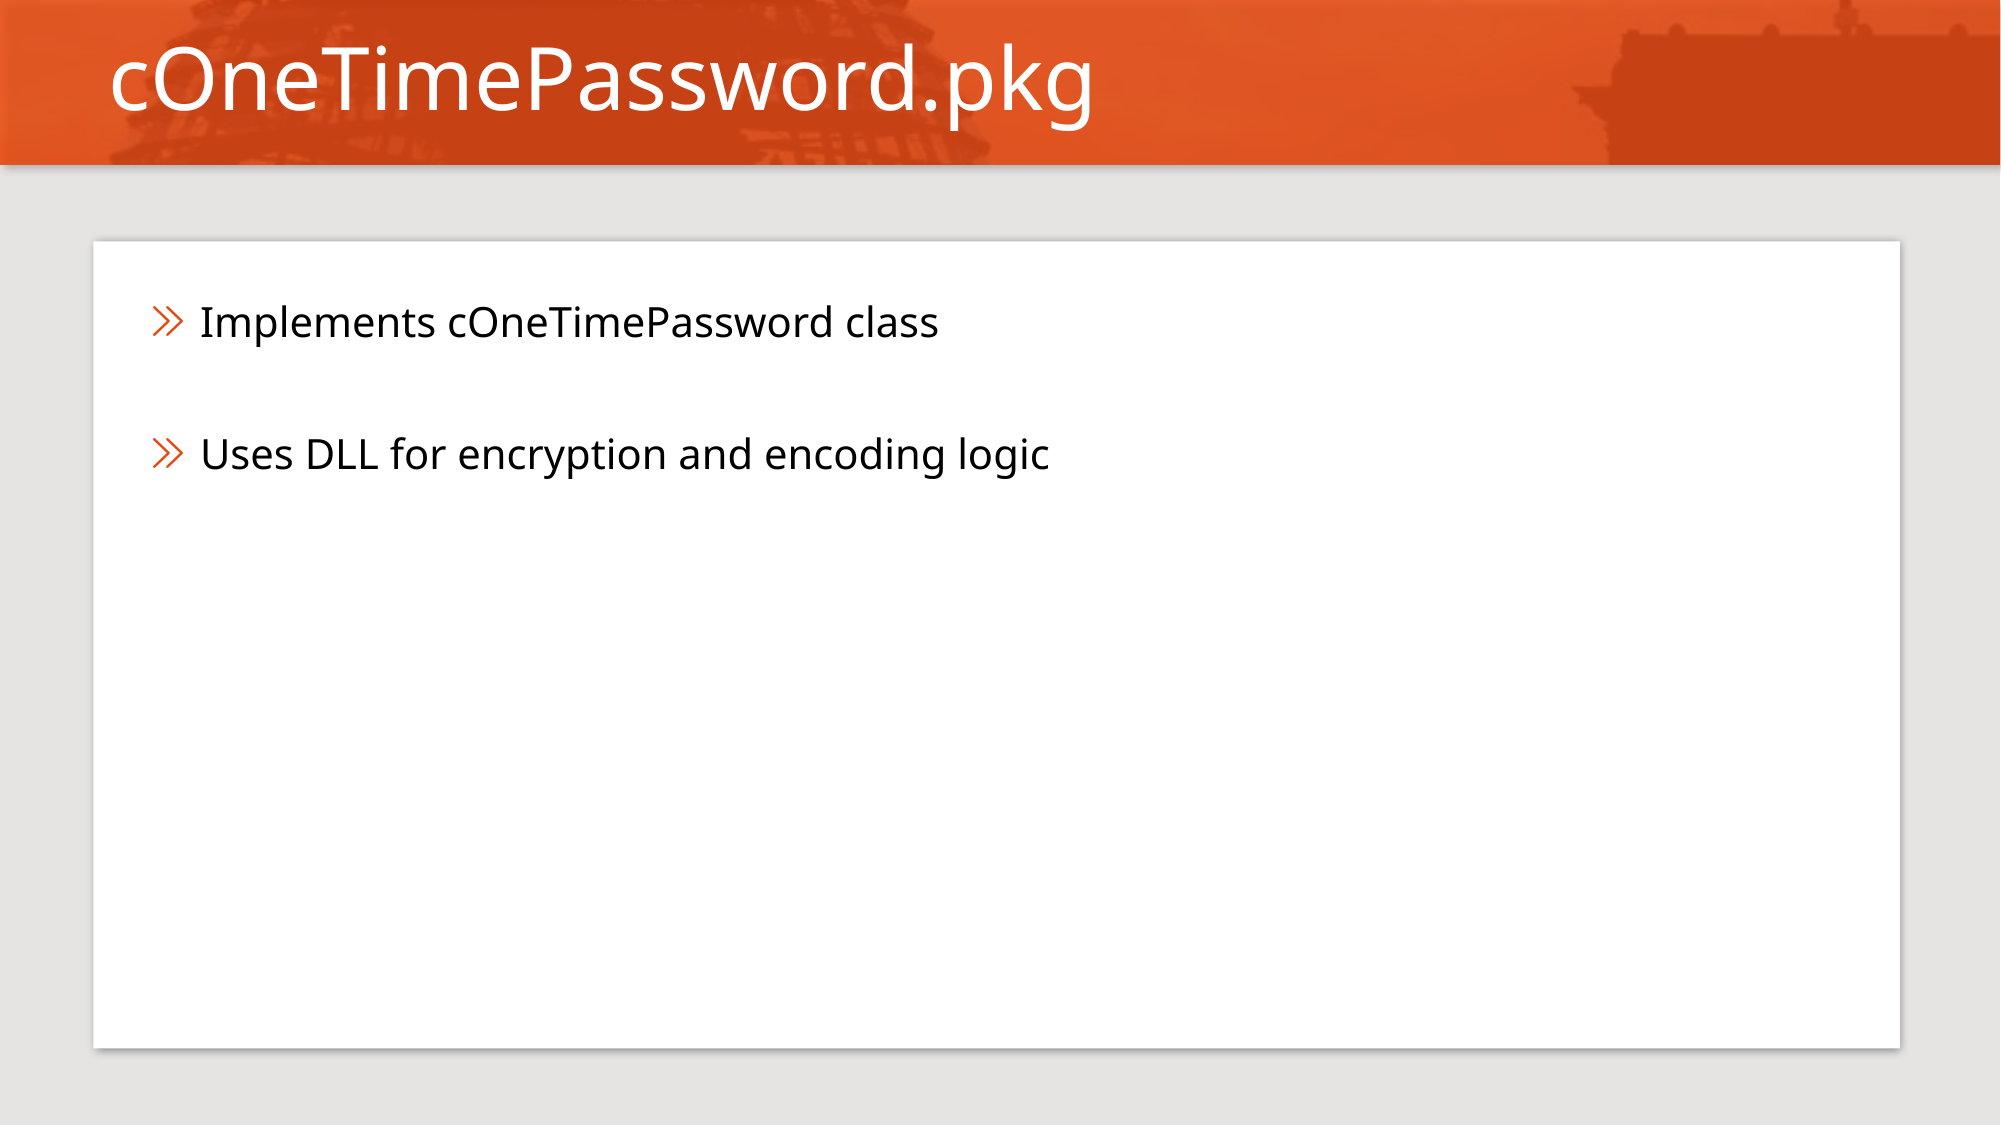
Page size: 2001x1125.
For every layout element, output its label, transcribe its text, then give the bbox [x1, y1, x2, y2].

picture [153, 306, 183, 336]
title cOneTimePassword.pkg [93, 0, 1900, 165]
picture [153, 438, 183, 468]
list Implements cOneTimePassword class Uses DLL for encryption and encoding logic [93, 241, 1900, 1049]
